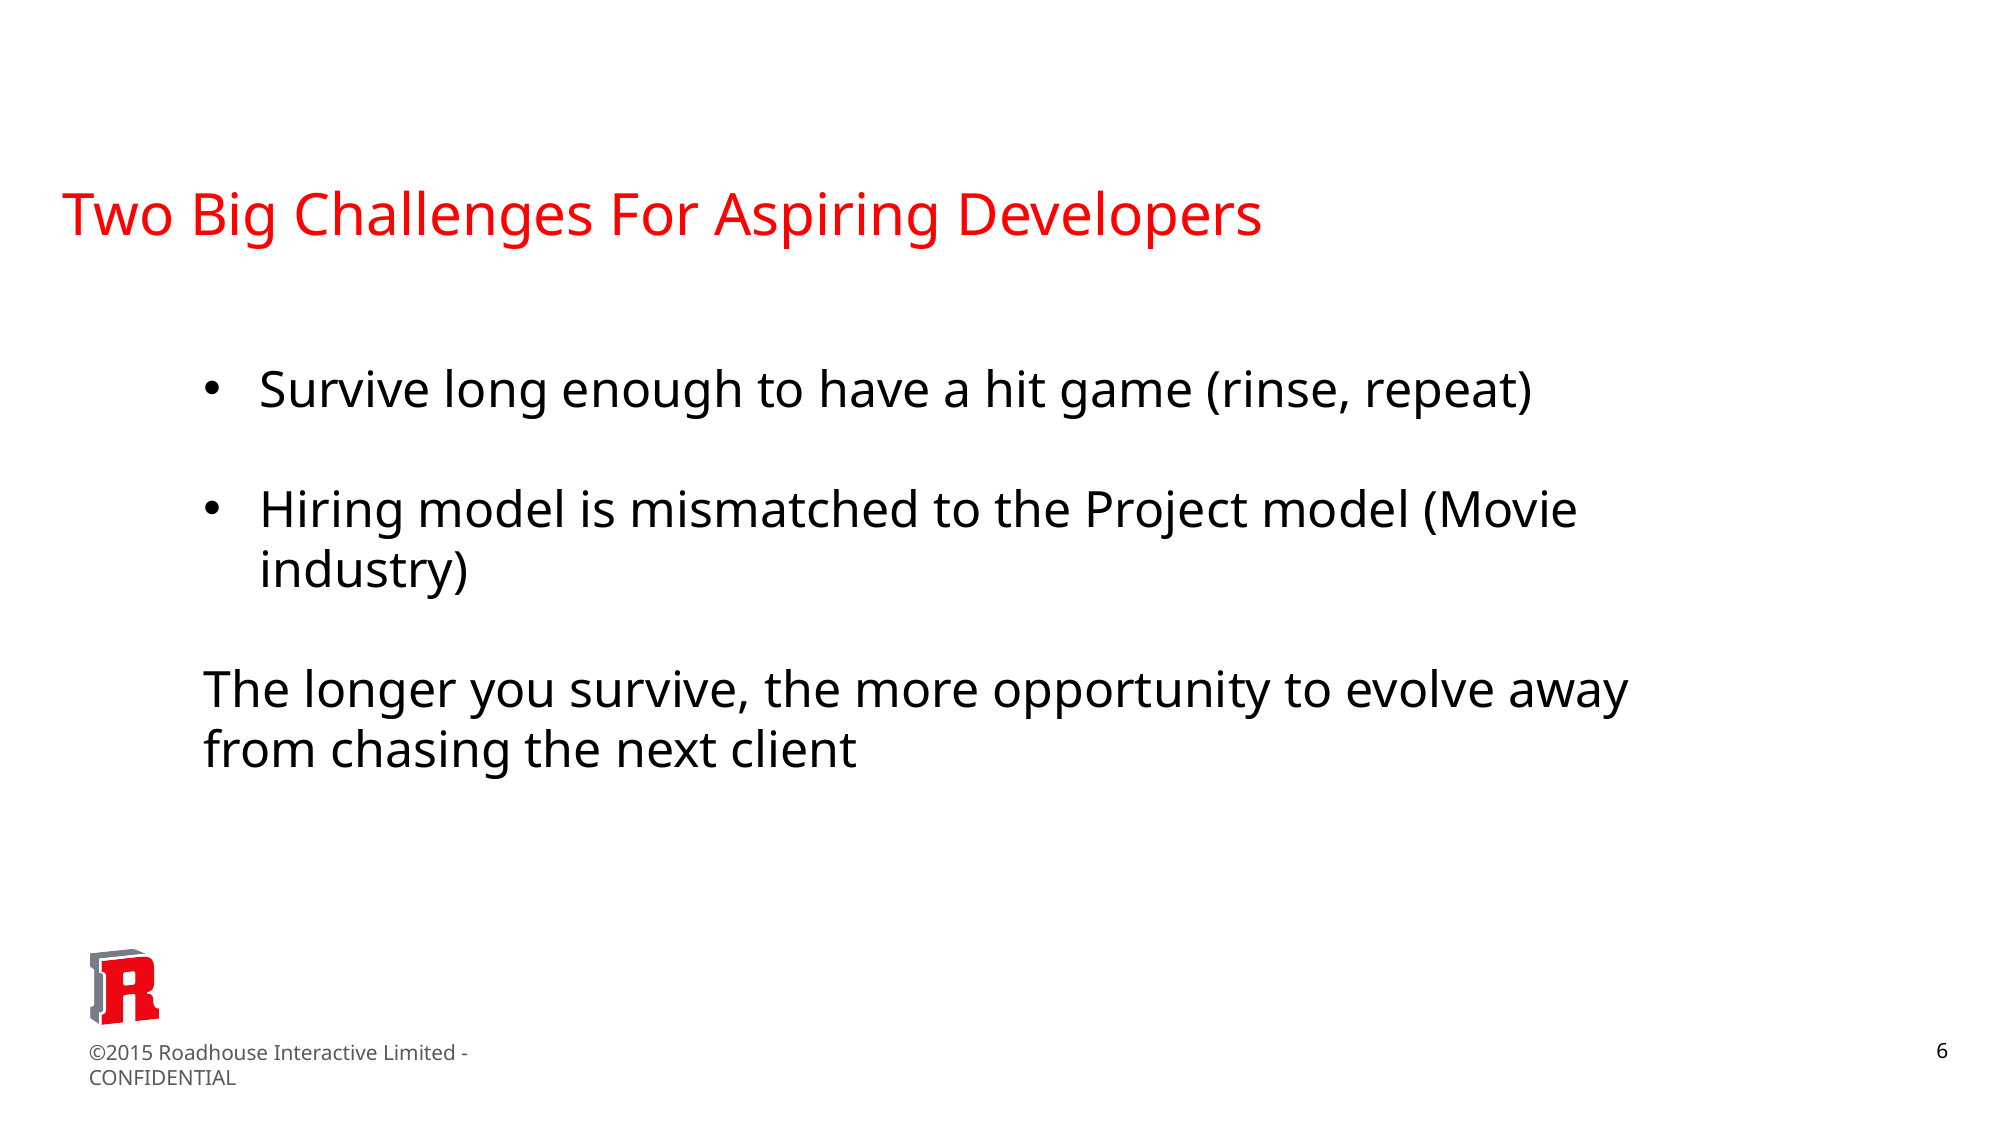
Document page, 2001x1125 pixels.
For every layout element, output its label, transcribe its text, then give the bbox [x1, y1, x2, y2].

text_box Survive long enough to have a hit game (rinse, repeat) Hiring model is mismatched to the Project model (Movie industry) The longer you survive, the more opportunity to evolve away from chasing the next client [188, 349, 1750, 785]
text_box ©2015 Roadhouse Interactive Limited - CONFIDENTIAL [73, 1032, 561, 1097]
text_box Two Big Challenges For Aspiring Developers [62, 170, 1279, 255]
picture [90, 949, 159, 1025]
slide_number 6 [1828, 1033, 1964, 1068]
